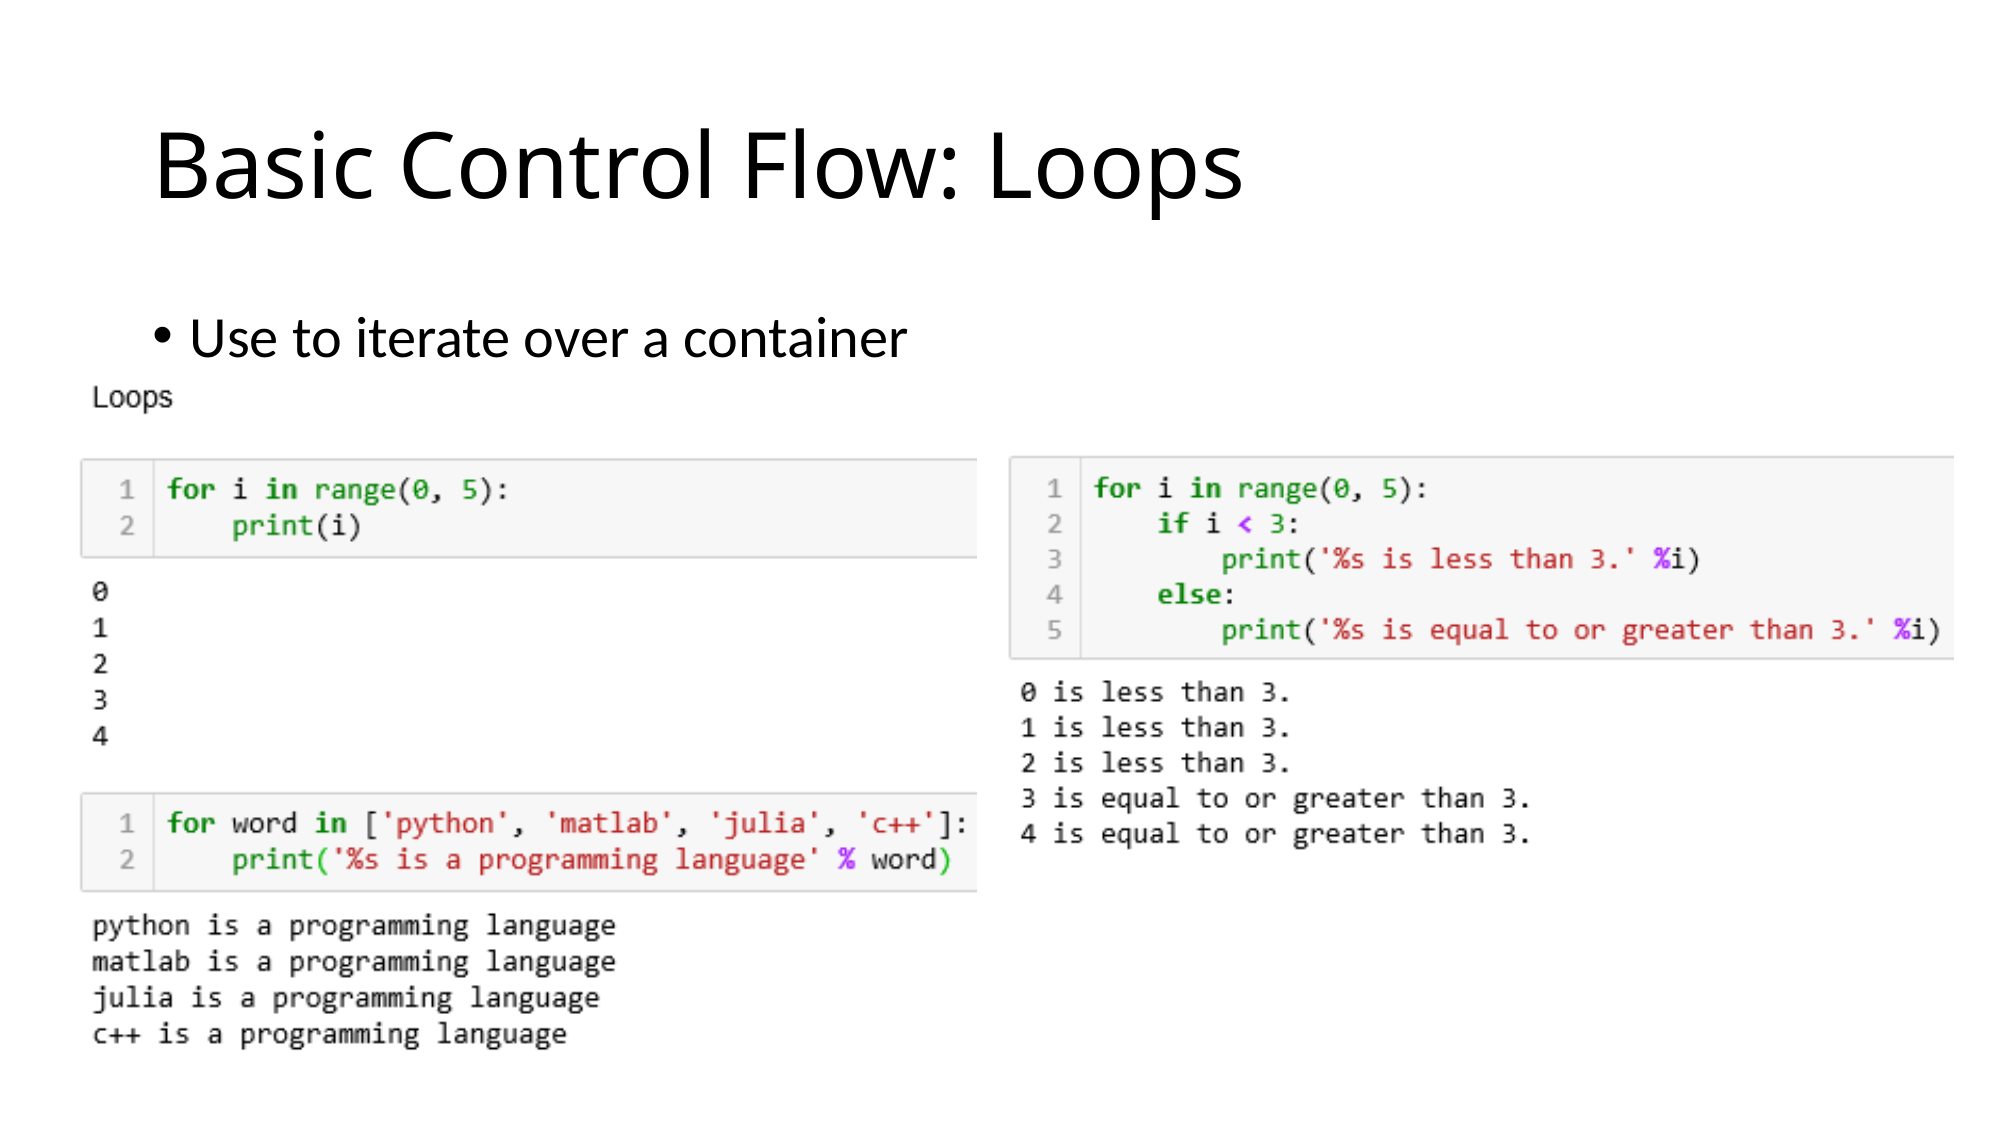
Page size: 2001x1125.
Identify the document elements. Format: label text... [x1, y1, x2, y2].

picture [68, 376, 977, 1065]
title Basic Control Flow: Loops [137, 59, 1863, 278]
picture [999, 444, 1954, 860]
list Use to iterate over a container [137, 299, 1863, 396]
